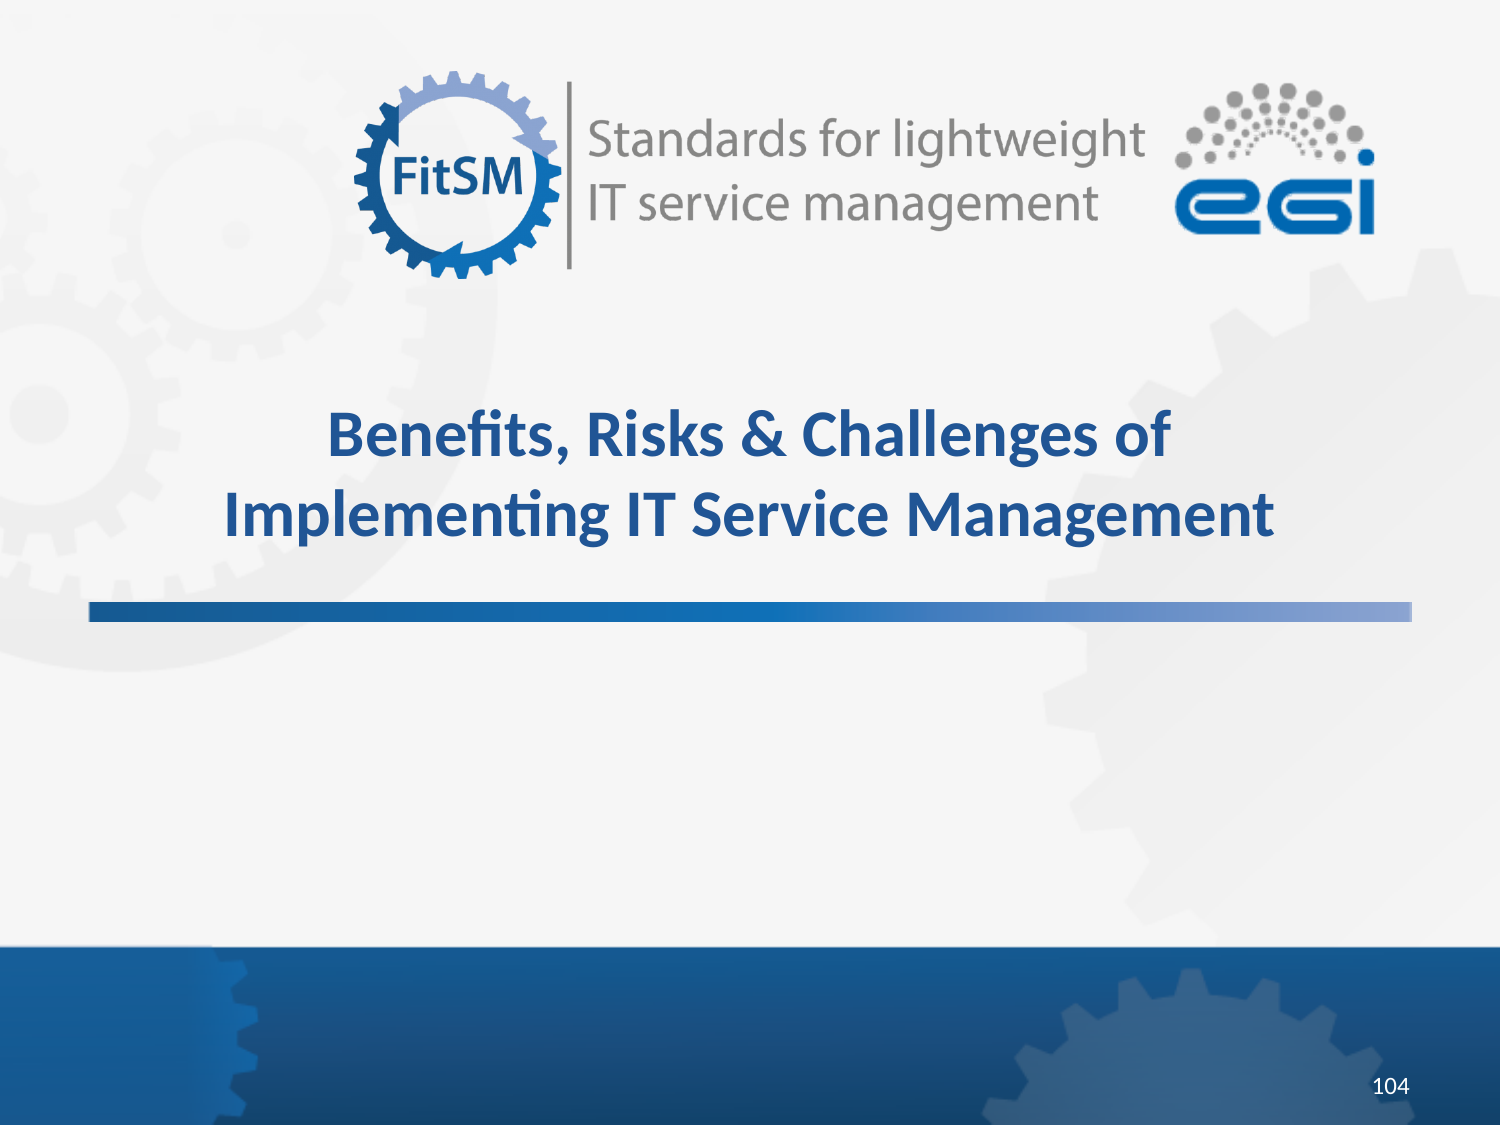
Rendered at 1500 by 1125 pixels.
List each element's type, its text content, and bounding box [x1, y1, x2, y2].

picture [0, 0, 1500, 1125]
title Benefits, Risks & Challenges of Implementing IT Service Management [112, 349, 1388, 591]
slide_number 104 [1074, 1054, 1425, 1115]
